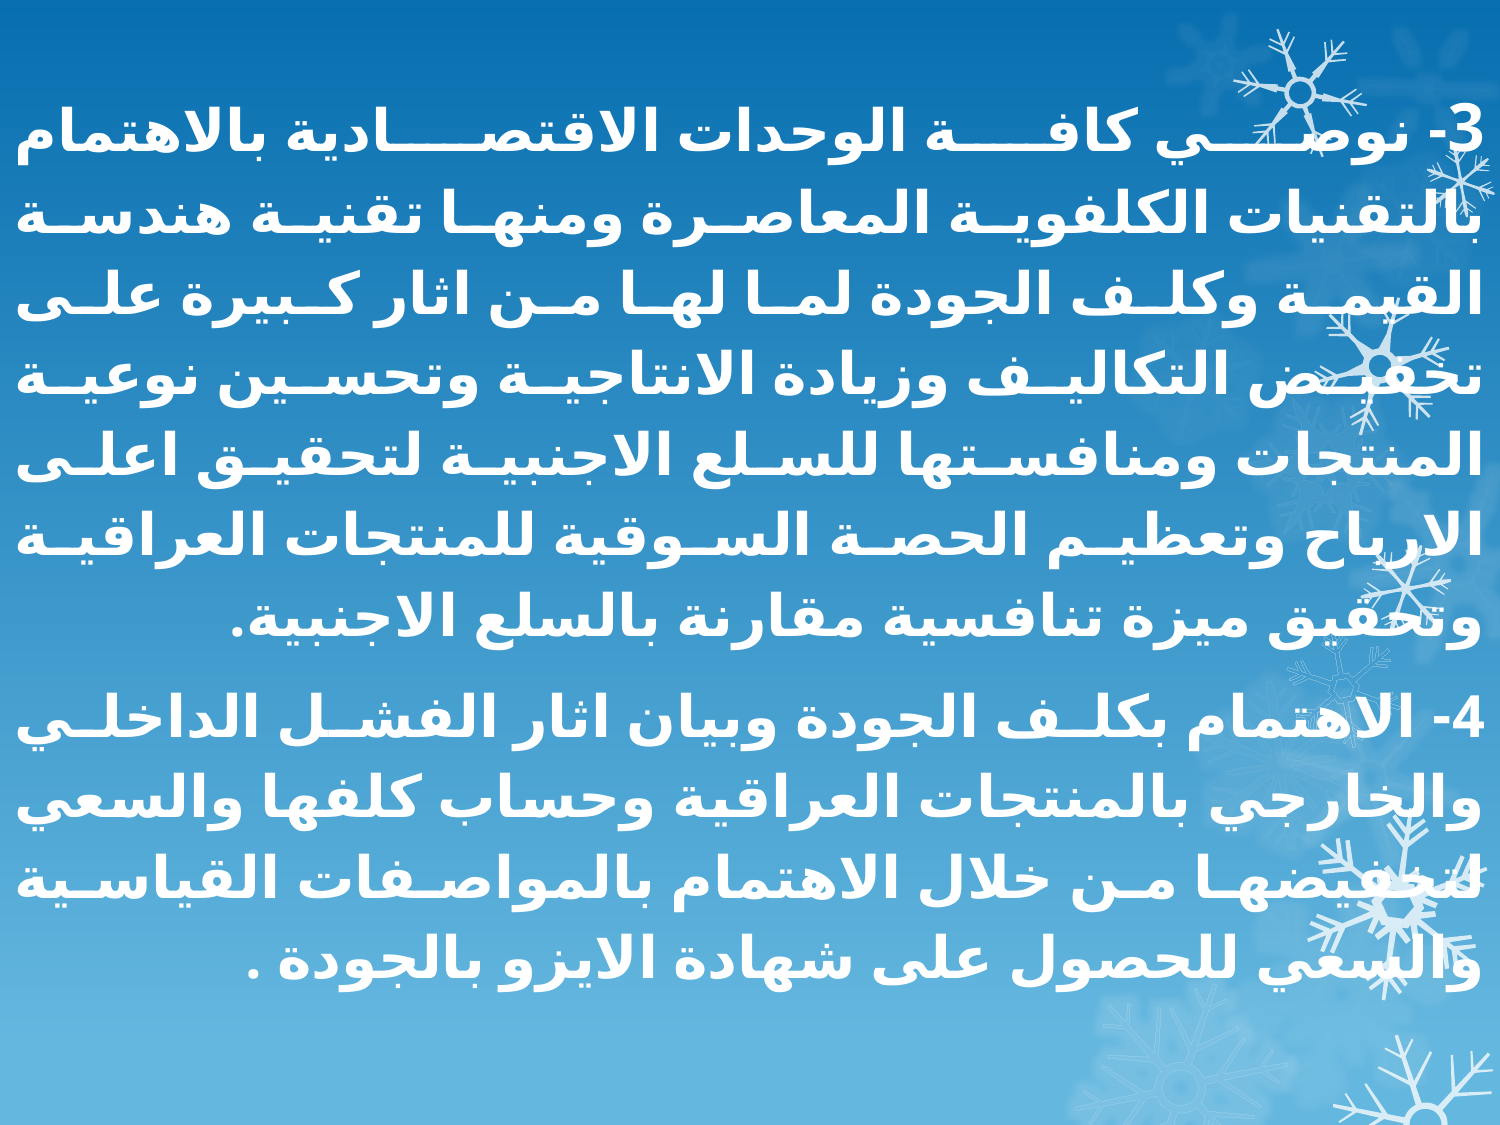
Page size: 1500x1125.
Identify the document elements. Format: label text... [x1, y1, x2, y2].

text_box 3- نوصي كافة الوحدات الاقتصادية بالاهتمام بالتقنيات الكلفوية المعاصرة ومنها تقنية هندسة القيمة وكلف الجودة لما لها من اثار كبيرة على تخفيض التكاليف وزيادة الانتاجية وتحسين نوعية المنتجات ومنافستها للسلع الاجنبية لتحقيق اعلى الارباح وتعظيم الحصة السوقية للمنتجات العراقية وتحقيق ميزة تنافسية مقارنة بالسلع الاجنبية. 4- الاهتمام بكلف الجودة وبيان اثار الفشل الداخلي والخارجي بالمنتجات العراقية وحساب كلفها والسعي لتخفيضها من خلال الاهتمام بالمواصفات القياسية والسعي للحصول على شهادة الايزو بالجودة . [0, 0, 1500, 998]
